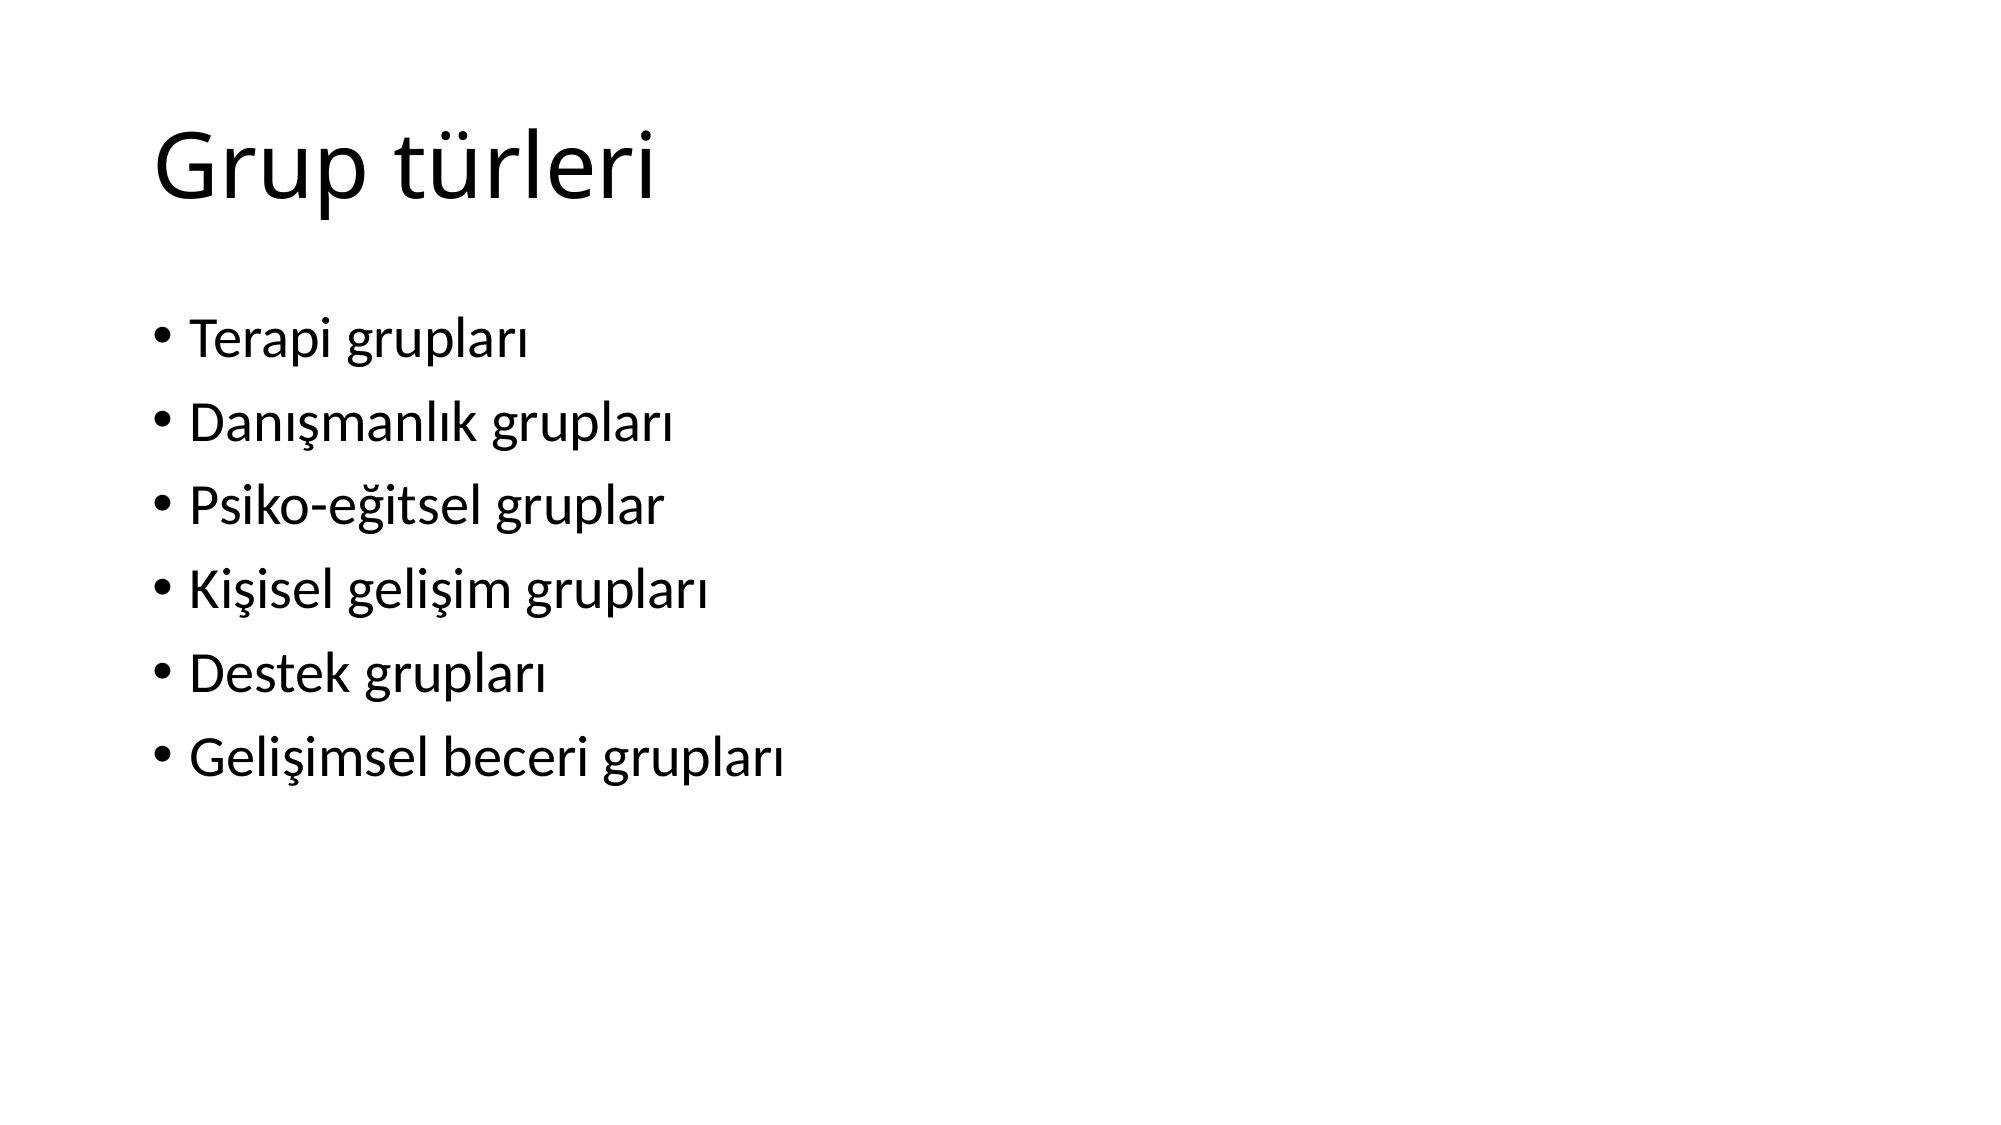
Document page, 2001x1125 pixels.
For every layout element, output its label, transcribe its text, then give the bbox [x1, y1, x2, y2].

title Grup türleri [137, 59, 1863, 278]
list Terapi grupları Danışmanlık grupları Psiko-eğitsel gruplar Kişisel gelişim grupları Destek grupları Gelişimsel beceri grupları [137, 299, 1863, 1014]
